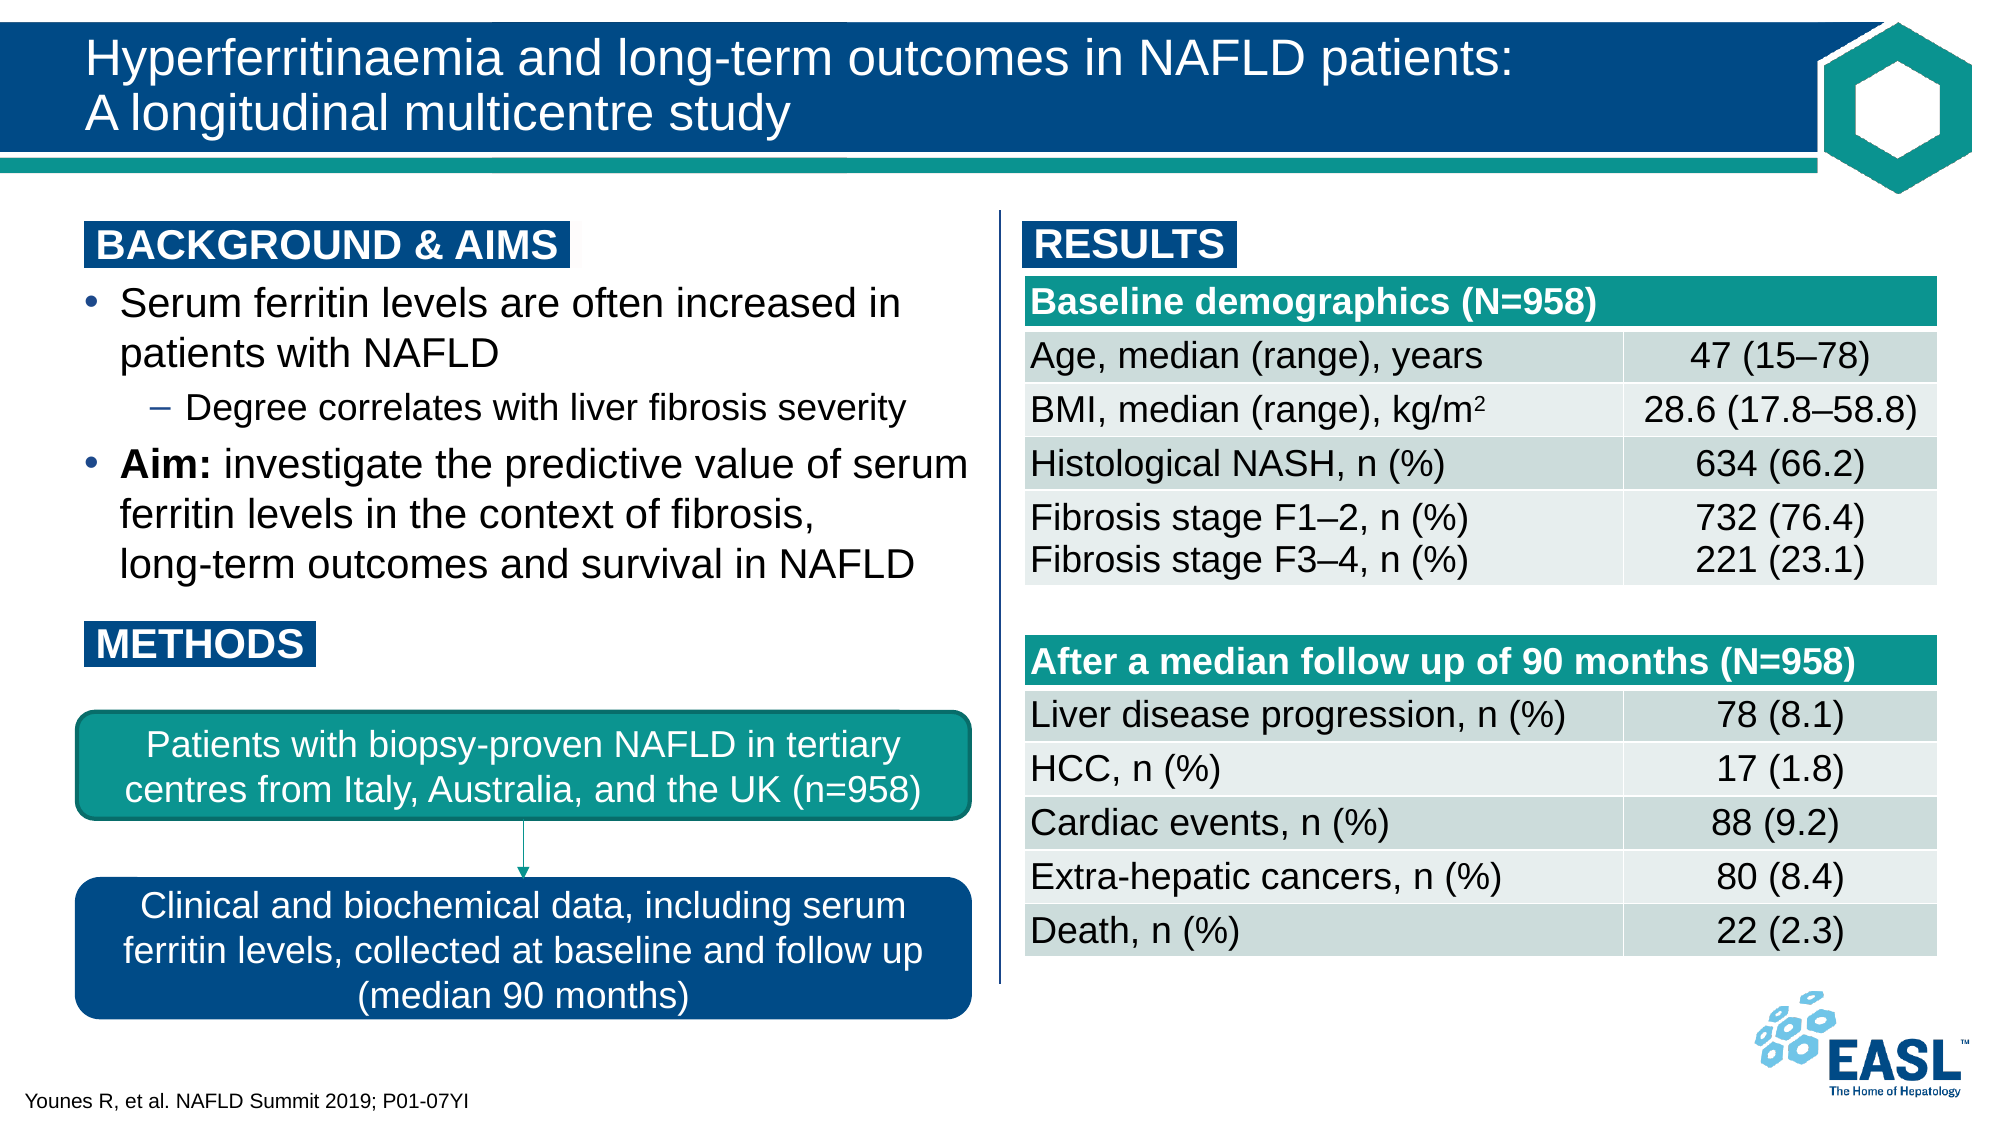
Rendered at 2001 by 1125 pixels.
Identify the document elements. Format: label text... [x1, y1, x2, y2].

text_box Patients with biopsy-proven NAFLD in tertiary centres from Italy, Australia, and the UK (n=958) [74, 709, 972, 821]
table_cell Age, median (range), years [1025, 332, 1623, 382]
text_box Clinical and biochemical data, including serum ferritin levels, collected at baseline and follow up (median 90 months) [74, 876, 972, 1020]
list Younes R, et al. NAFLD Summit 2019; P01-07YI [1, 1062, 1646, 1125]
table_cell 732 (76.4) 221 (23.1) [1624, 491, 1937, 585]
table_cell 28.6 (17.8–58.8) [1624, 384, 1937, 436]
title Hyperferritinaemia and long-term outcomes in NAFLD patients: A longitudinal multicentre study [69, 23, 1792, 150]
table_cell HCC, n (%) [1025, 743, 1623, 795]
picture [1750, 987, 1972, 1100]
text_box METHODS ‌ [69, 609, 1040, 1073]
table_cell Cardiac events, n (%) [1025, 797, 1623, 849]
picture [0, 22, 1972, 194]
table_cell Death, n (%) [1025, 904, 1623, 956]
table_cell 78 (8.1) [1624, 691, 1937, 741]
table_cell Extra-hepatic cancers, n (%) [1025, 851, 1623, 903]
table_header Baseline demographics (N=958) [1025, 276, 1937, 326]
text_box RESULTS ‌ [1007, 209, 1856, 771]
table_cell 80 (8.4) [1624, 851, 1937, 903]
table_cell Fibrosis stage F1–2, n (%) Fibrosis stage F3–4, n (%) [1025, 491, 1623, 585]
table_cell 88 (9.2) [1624, 797, 1937, 849]
text_box BACKGROUND & AIMS ​ Serum ferritin levels are often increased in patients with NAFLD Degree correlates with liver fibrosis severity Aim: investigate the predictive value of serum ferritin levels in the context of fibrosis, long-term outcomes and survival in NAFLD [69, 210, 999, 499]
table_cell 634 (66.2) [1624, 437, 1937, 489]
table_cell Histological NASH, n (%) [1025, 437, 1623, 489]
table_header After a median follow up of 90 months (N=958) [1025, 635, 1937, 685]
table_cell Liver disease progression, n (%) [1025, 691, 1623, 741]
table_cell 47 (15–78) [1624, 332, 1937, 382]
table_cell 22 (2.3) [1624, 904, 1937, 956]
table_cell BMI, median (range), kg/m2 [1025, 384, 1623, 436]
table_cell 17 (1.8) [1624, 743, 1937, 795]
